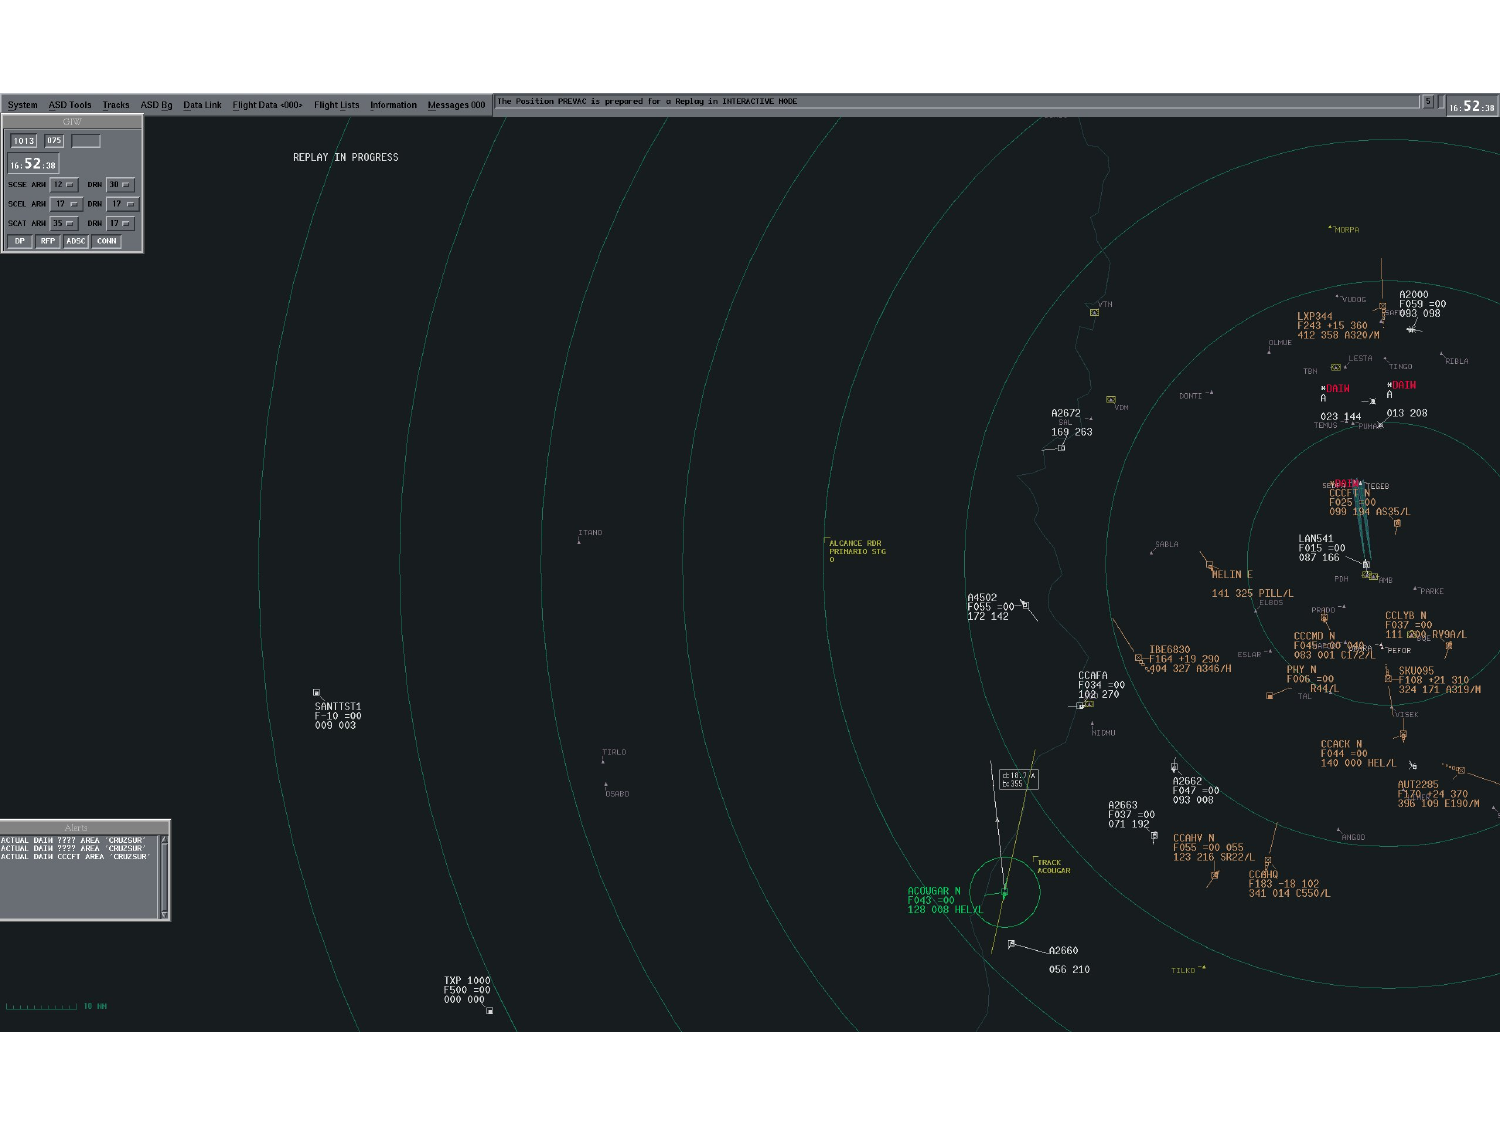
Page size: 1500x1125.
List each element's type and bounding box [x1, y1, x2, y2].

picture [0, 93, 1500, 1032]
